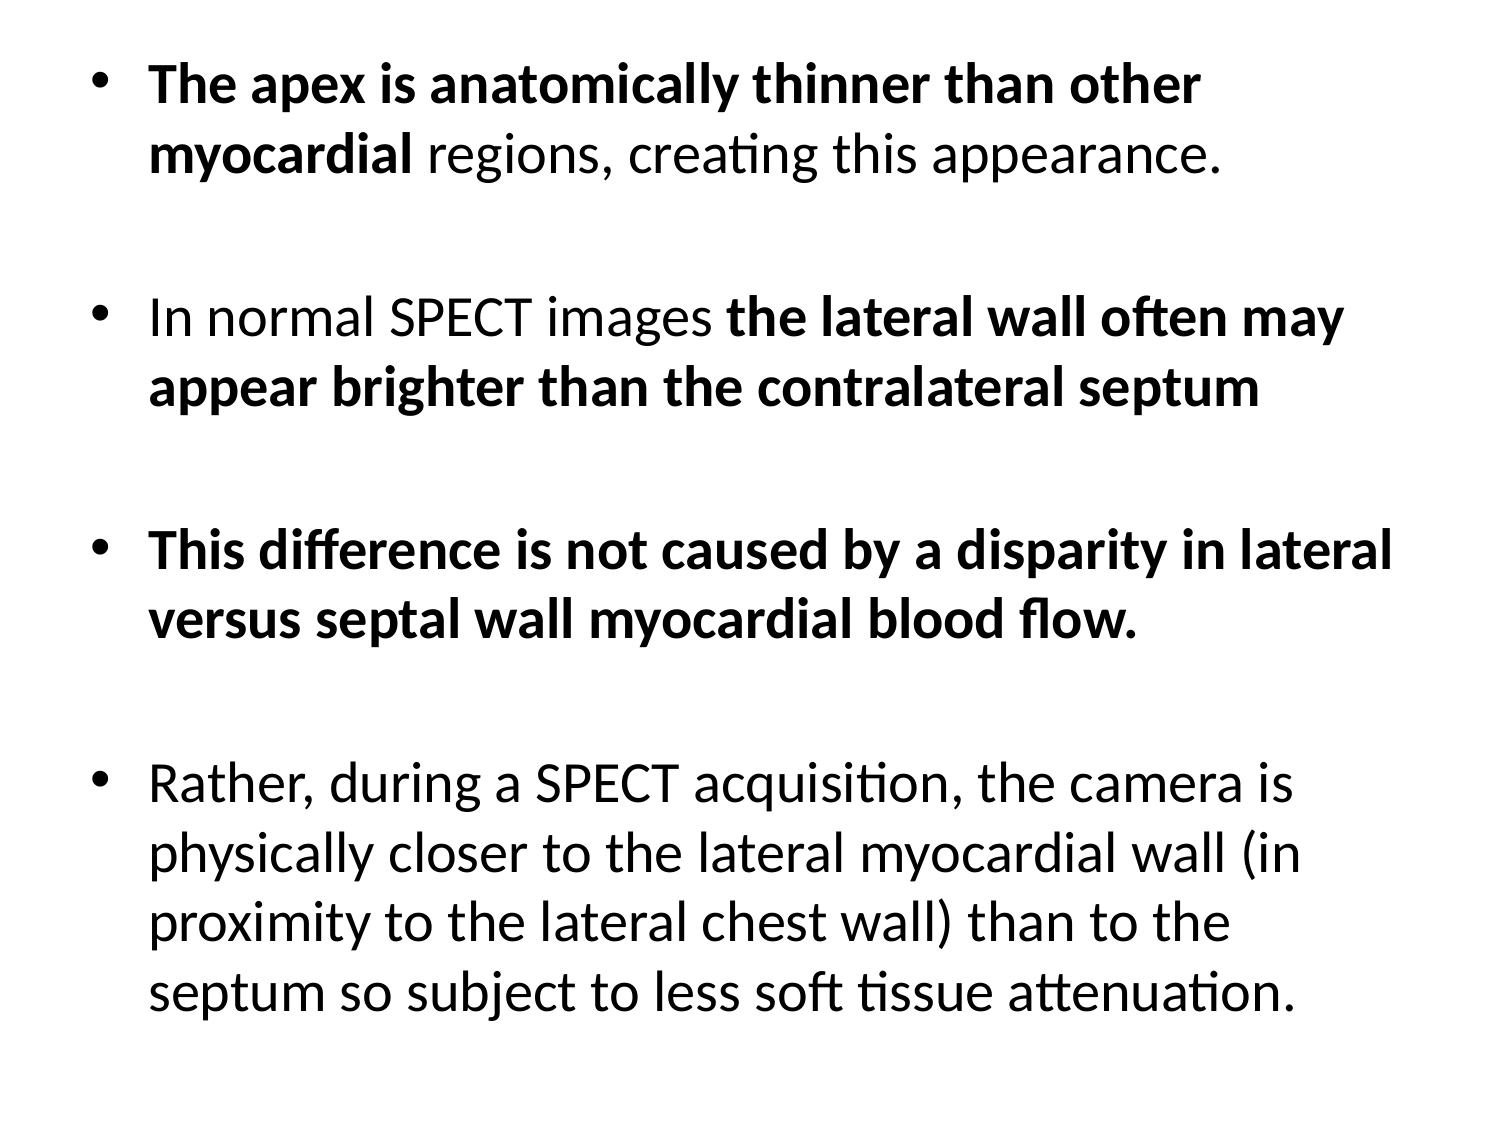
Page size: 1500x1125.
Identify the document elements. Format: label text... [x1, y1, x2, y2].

list The apex is anatomically thinner than other myocardial regions, creating this appearance. In normal SPECT images the lateral wall often may appear brighter than the contralateral septum This difference is not caused by a disparity in lateral versus septal wall myocardial blood flow. Rather, during a SPECT acquisition, the camera is physically closer to the lateral myocardial wall (in proximity to the lateral chest wall) than to the septum so subject to less soft tissue attenuation. [75, 37, 1425, 1075]
